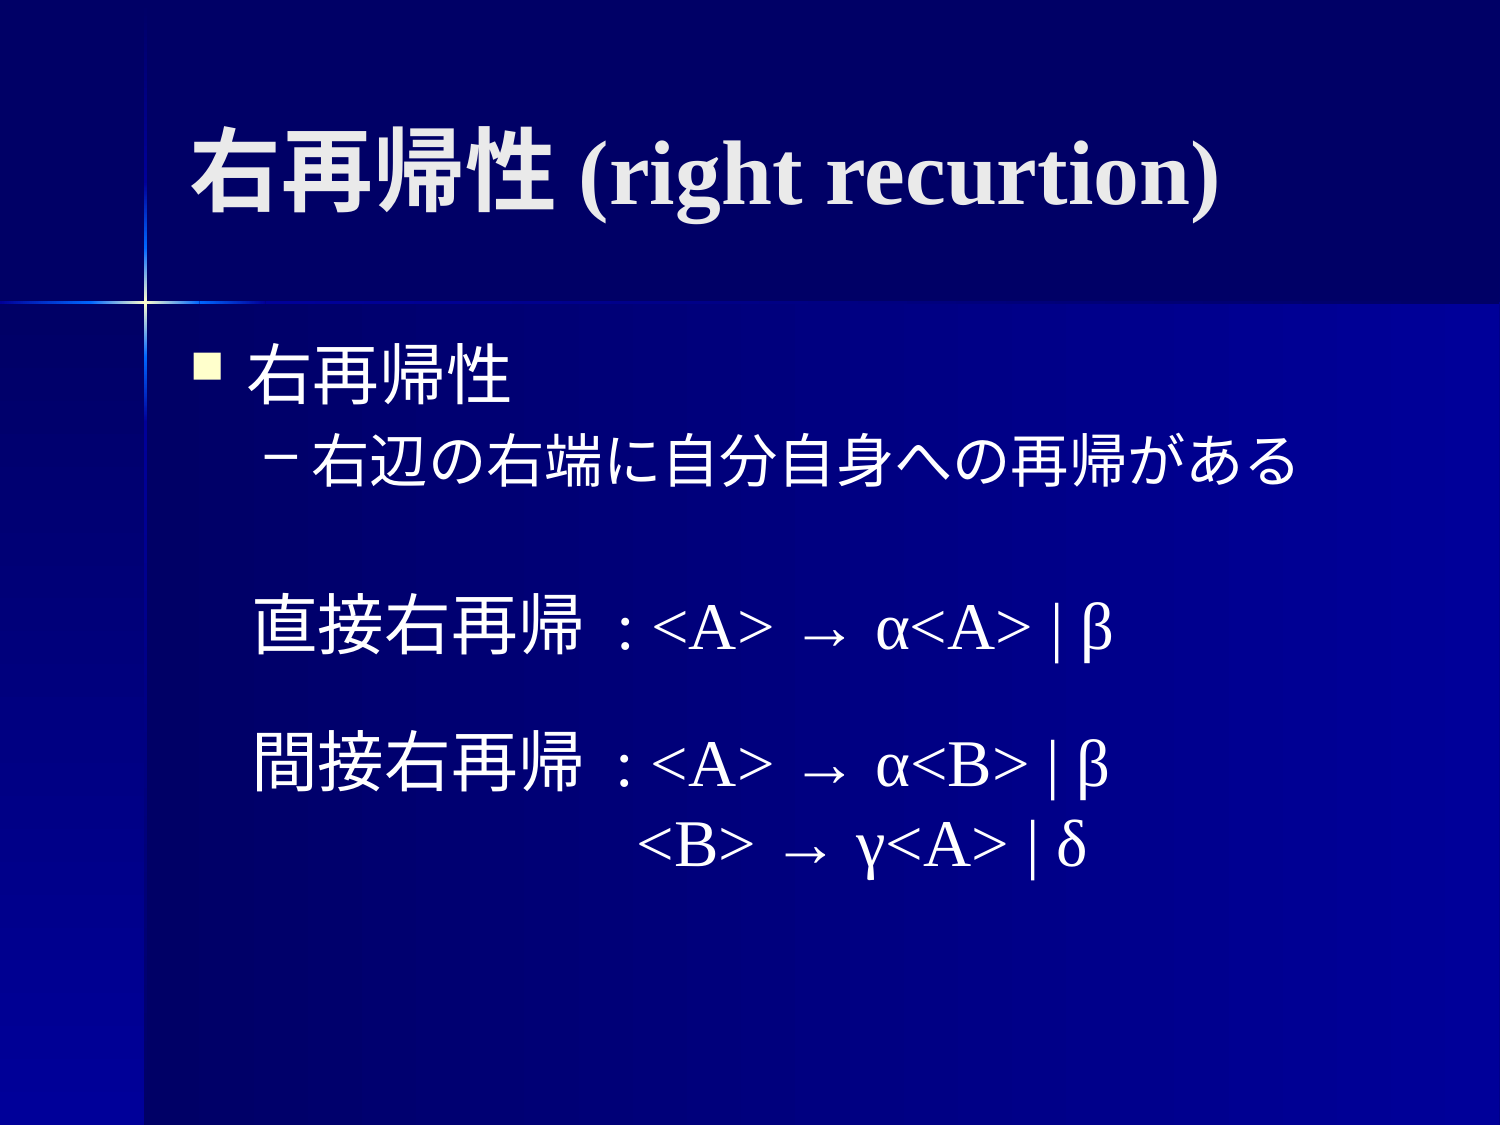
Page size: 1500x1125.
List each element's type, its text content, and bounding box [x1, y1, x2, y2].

title 右再帰性(right recurtion) [174, 49, 1413, 286]
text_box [212, 574, 1154, 888]
list 右再帰性 右辺の右端に自分自身への再帰がある [174, 324, 1413, 713]
